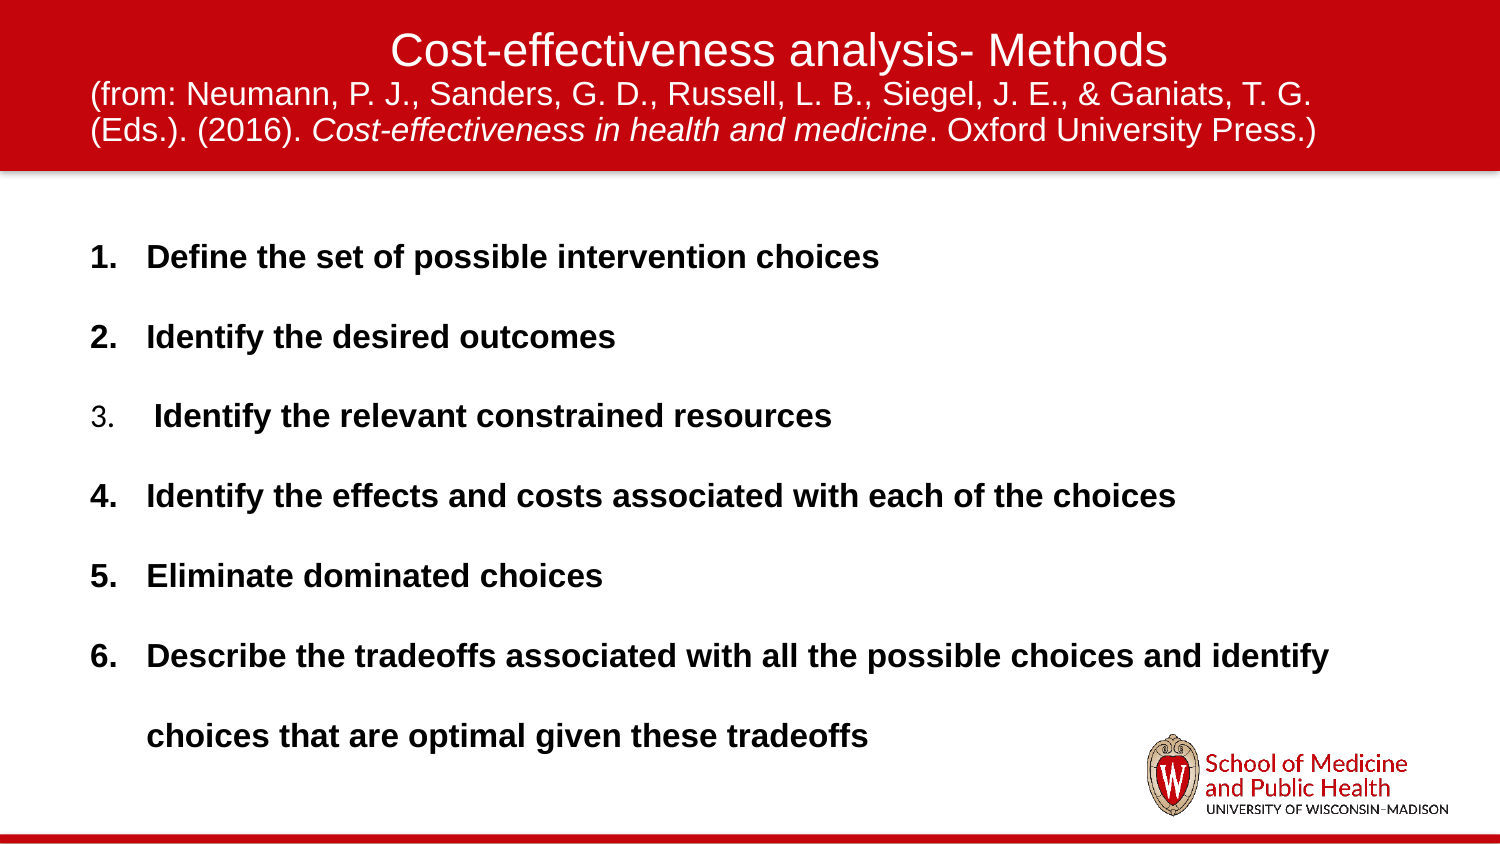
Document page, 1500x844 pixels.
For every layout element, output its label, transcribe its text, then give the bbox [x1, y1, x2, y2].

picture [1137, 728, 1457, 822]
list Define the set of possible intervention choices Identify the desired outcomes Identify the relevant constrained resources Identify the effects and costs associated with each of the choices Eliminate dominated choices Describe the tradeoffs associated with all the possible choices and identify choices that are optimal given these tradeoffs [75, 187, 1425, 754]
title Cost-effectiveness analysis- Methods (from: Neumann, P. J., Sanders, G. D., Russell, L. B., Siegel, J. E., & Ganiats, T. G. (Eds.). (2016). Cost-effectiveness in health and medicine. Oxford University Press.) [75, 18, 1425, 160]
